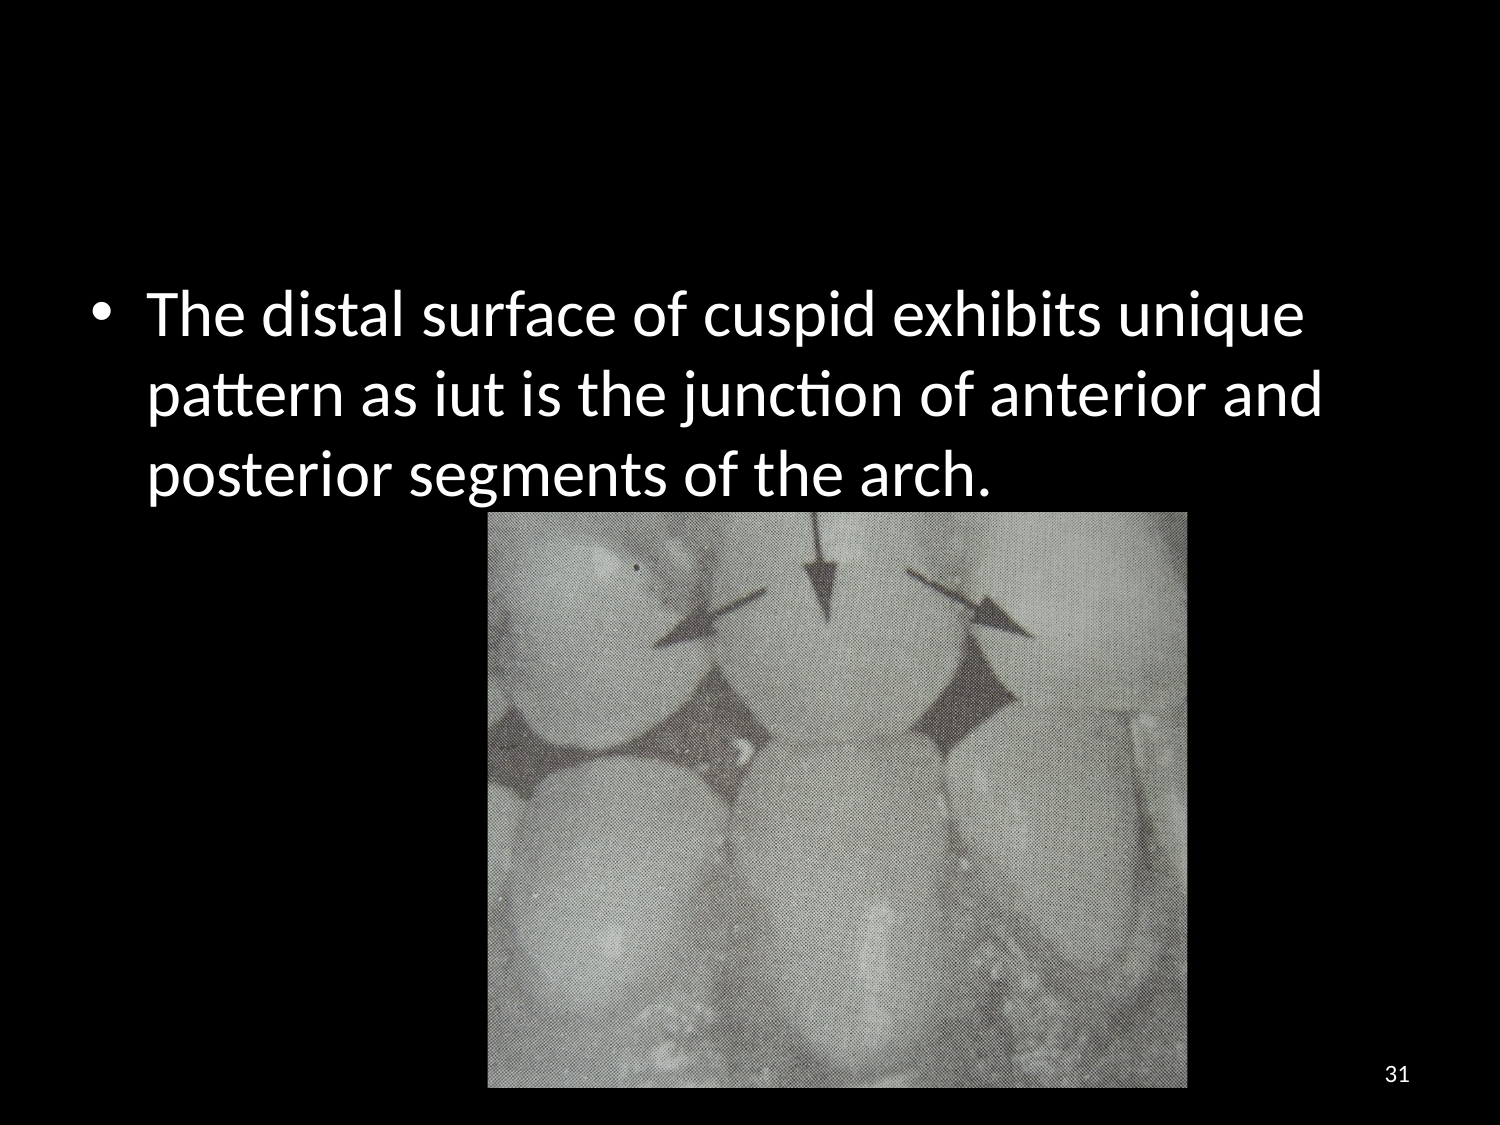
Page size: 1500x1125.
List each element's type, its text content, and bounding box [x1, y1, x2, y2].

slide_number 31 [1074, 1042, 1425, 1103]
list The distal surface of cuspid exhibits unique pattern as iut is the junction of anterior and posterior segments of the arch. [75, 262, 1425, 1005]
picture [487, 512, 1188, 1088]
